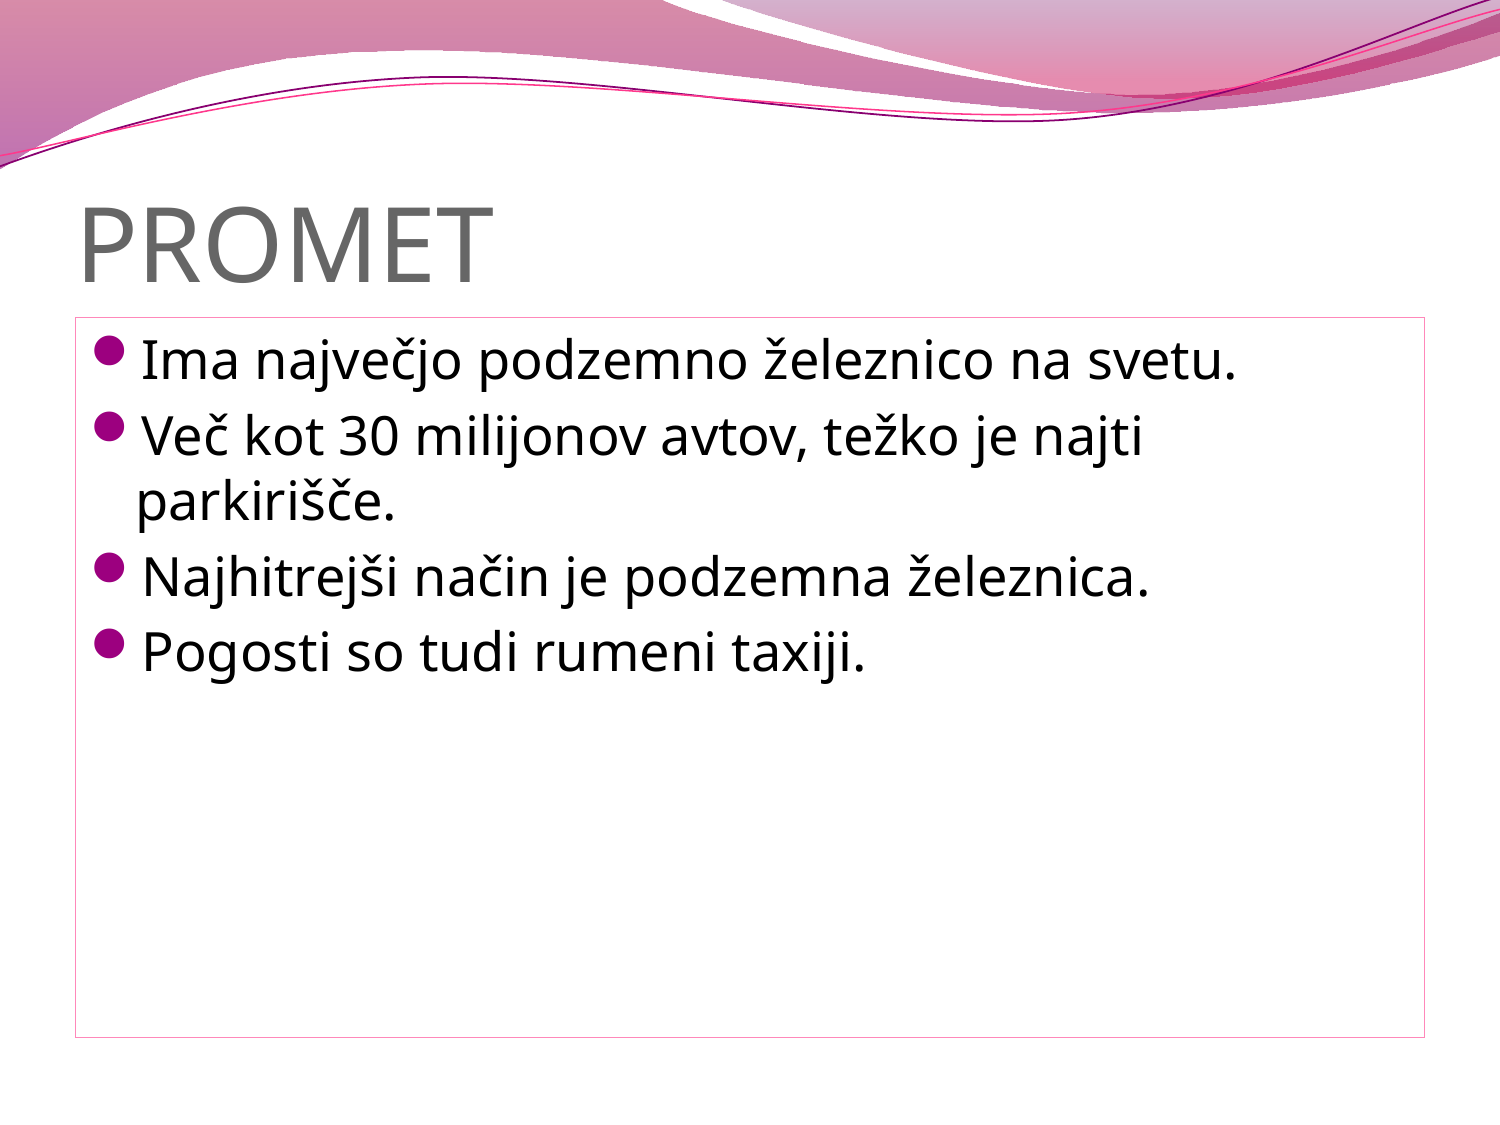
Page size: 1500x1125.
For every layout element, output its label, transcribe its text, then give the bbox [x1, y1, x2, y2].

title PROMET [75, 115, 1425, 304]
list Ima največjo podzemno železnico na svetu. Več kot 30 milijonov avtov, težko je najti parkirišče. Najhitrejši način je podzemna železnica. Pogosti so tudi rumeni taxiji. [75, 317, 1425, 1038]
